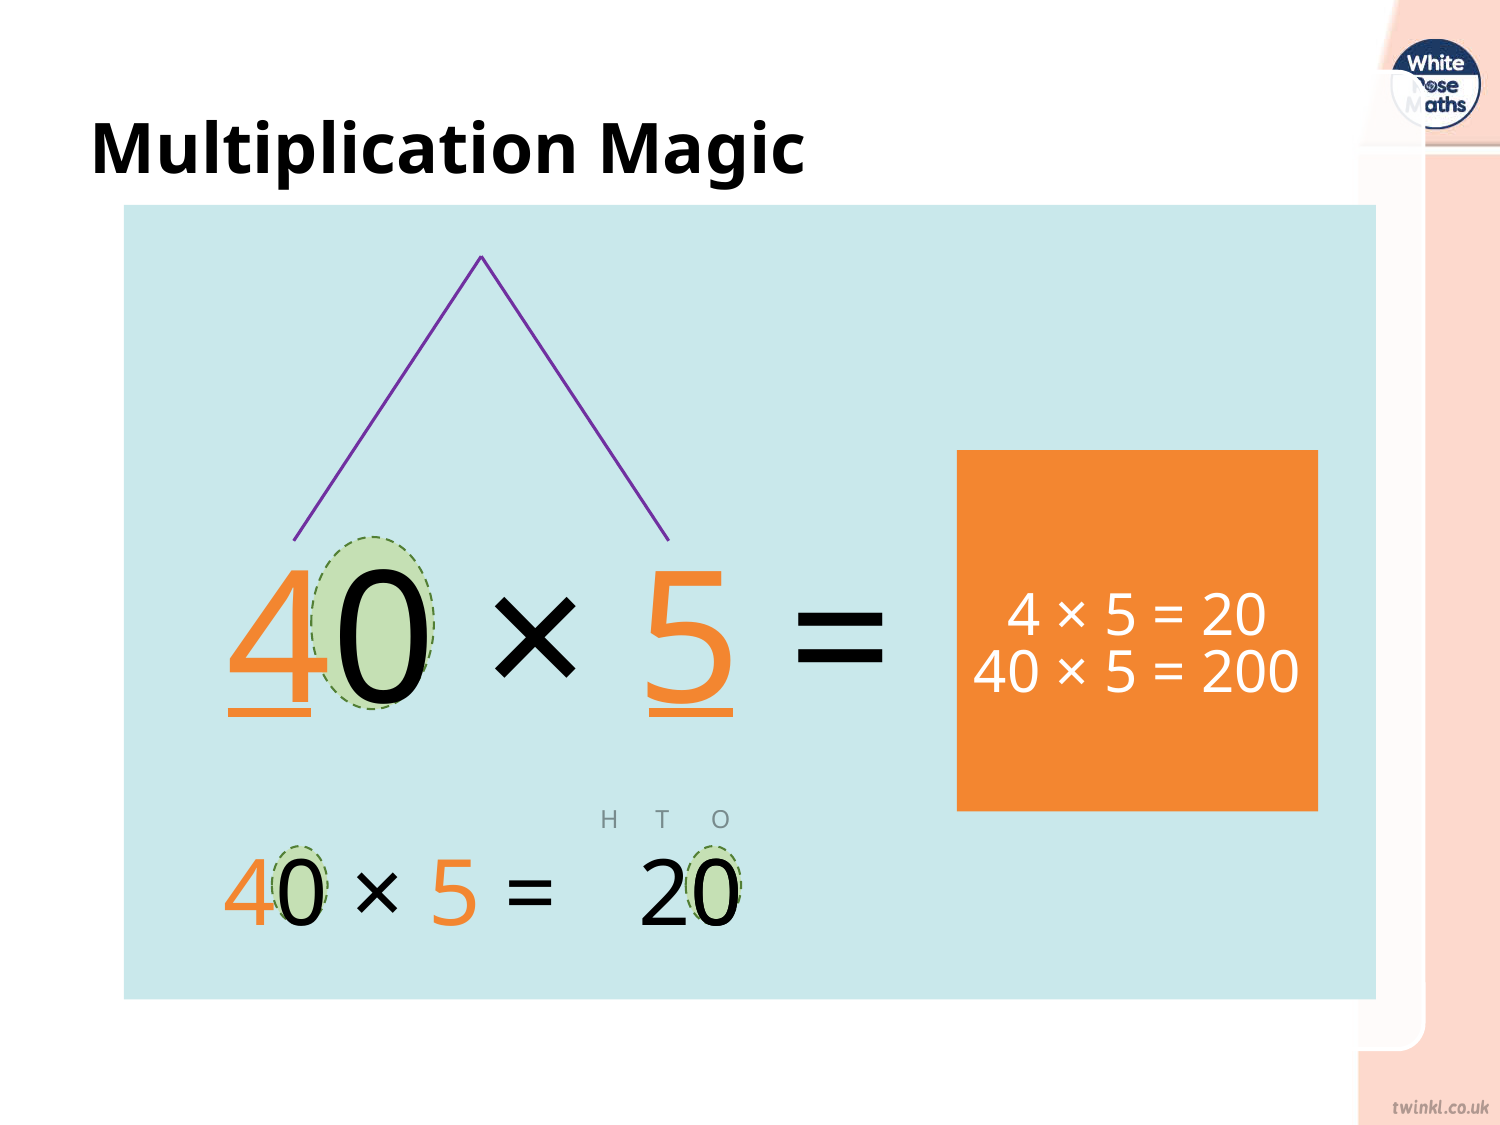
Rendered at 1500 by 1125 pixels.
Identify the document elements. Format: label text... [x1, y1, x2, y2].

text_box 40 × 5 = [181, 512, 909, 747]
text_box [293, 256, 669, 541]
title Multiplication Magic [75, 106, 1424, 197]
text_box H [585, 796, 627, 841]
text_box 4 × 5 = 20 [992, 569, 1283, 626]
text_box 40 × 5 = 200 [959, 626, 1316, 712]
text_box 40 × 5 = [208, 826, 623, 952]
picture [0, 0, 1500, 1125]
text_box O [696, 796, 738, 826]
text_box [956, 449, 1319, 812]
text_box [123, 204, 1377, 1000]
text_box T [640, 796, 682, 826]
text_box 20 [623, 826, 759, 952]
